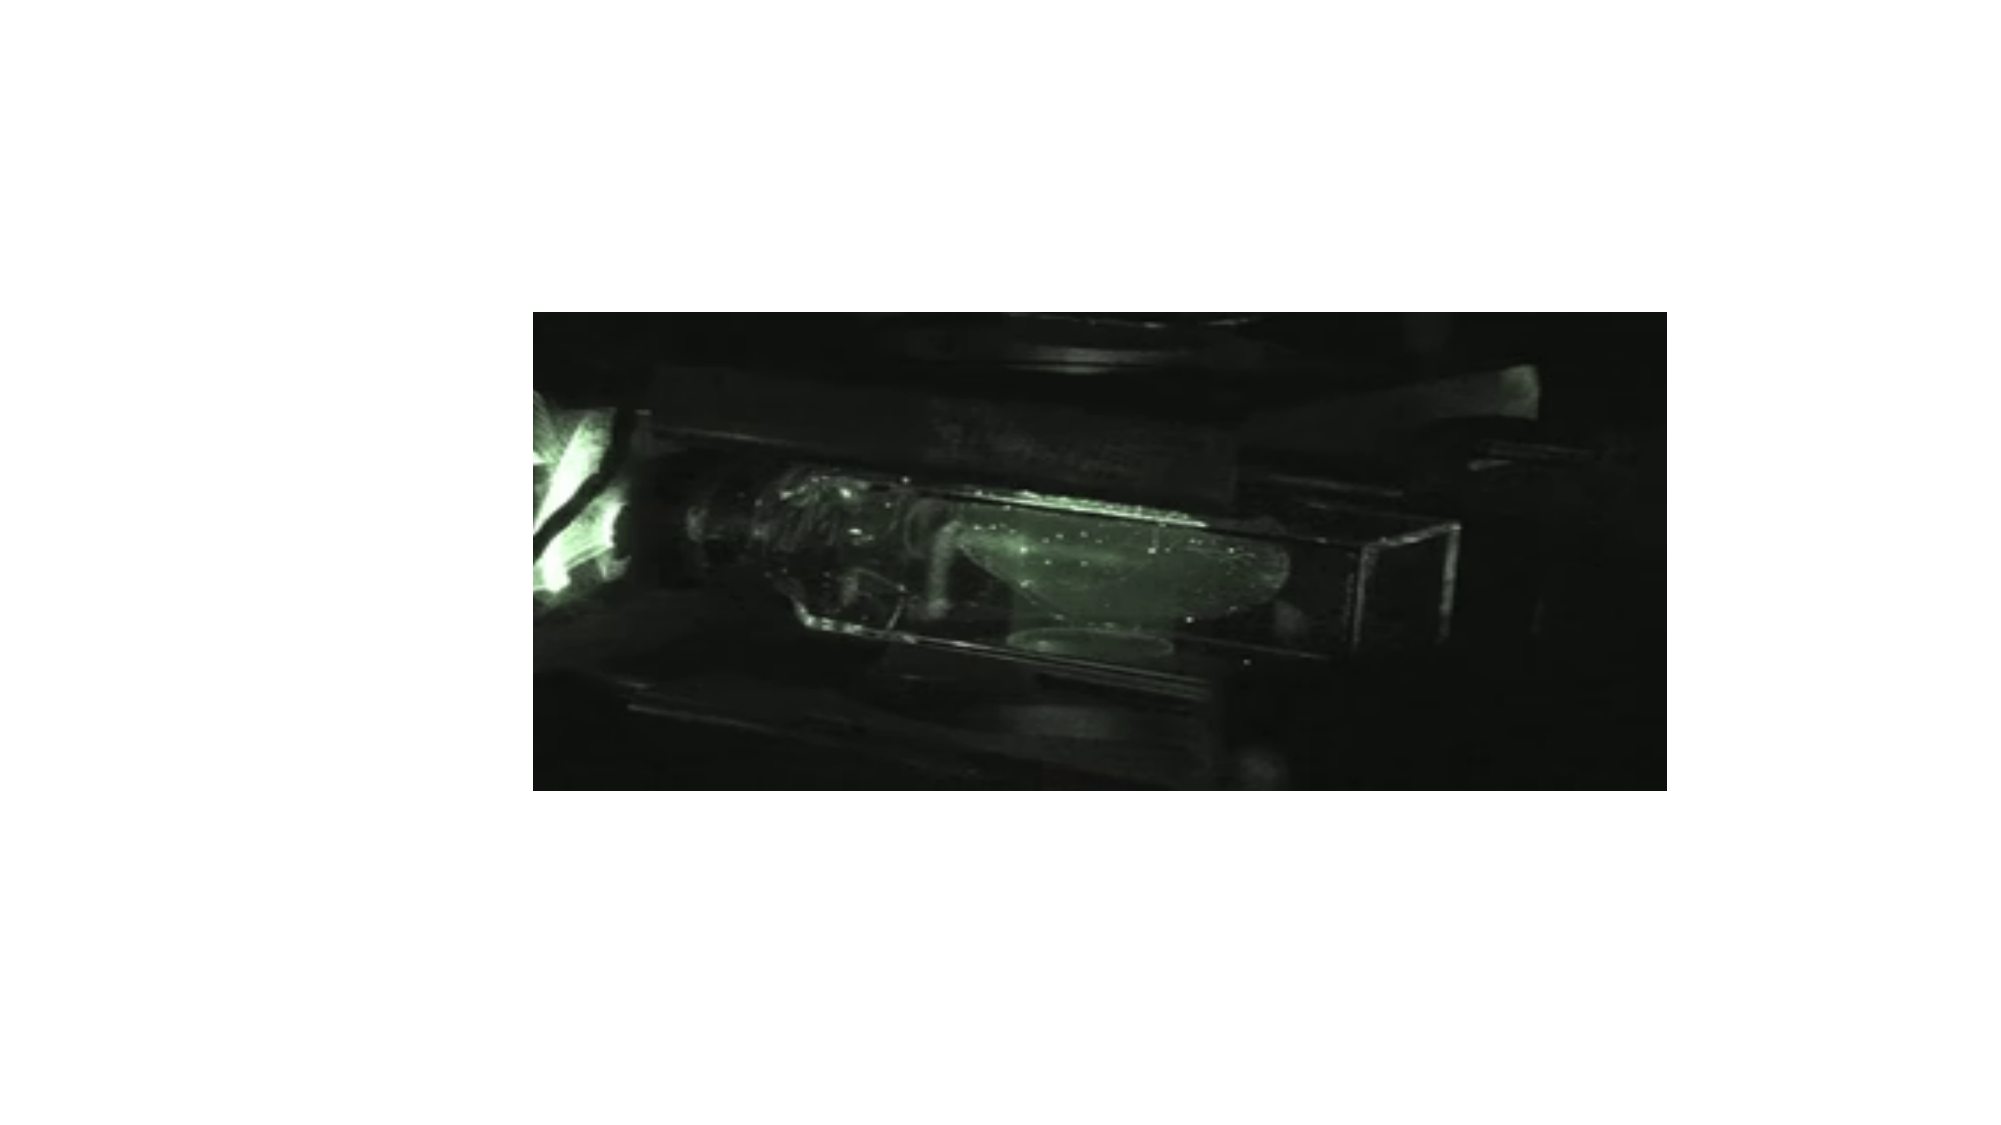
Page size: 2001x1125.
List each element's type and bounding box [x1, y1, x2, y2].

picture [533, 312, 1667, 791]
